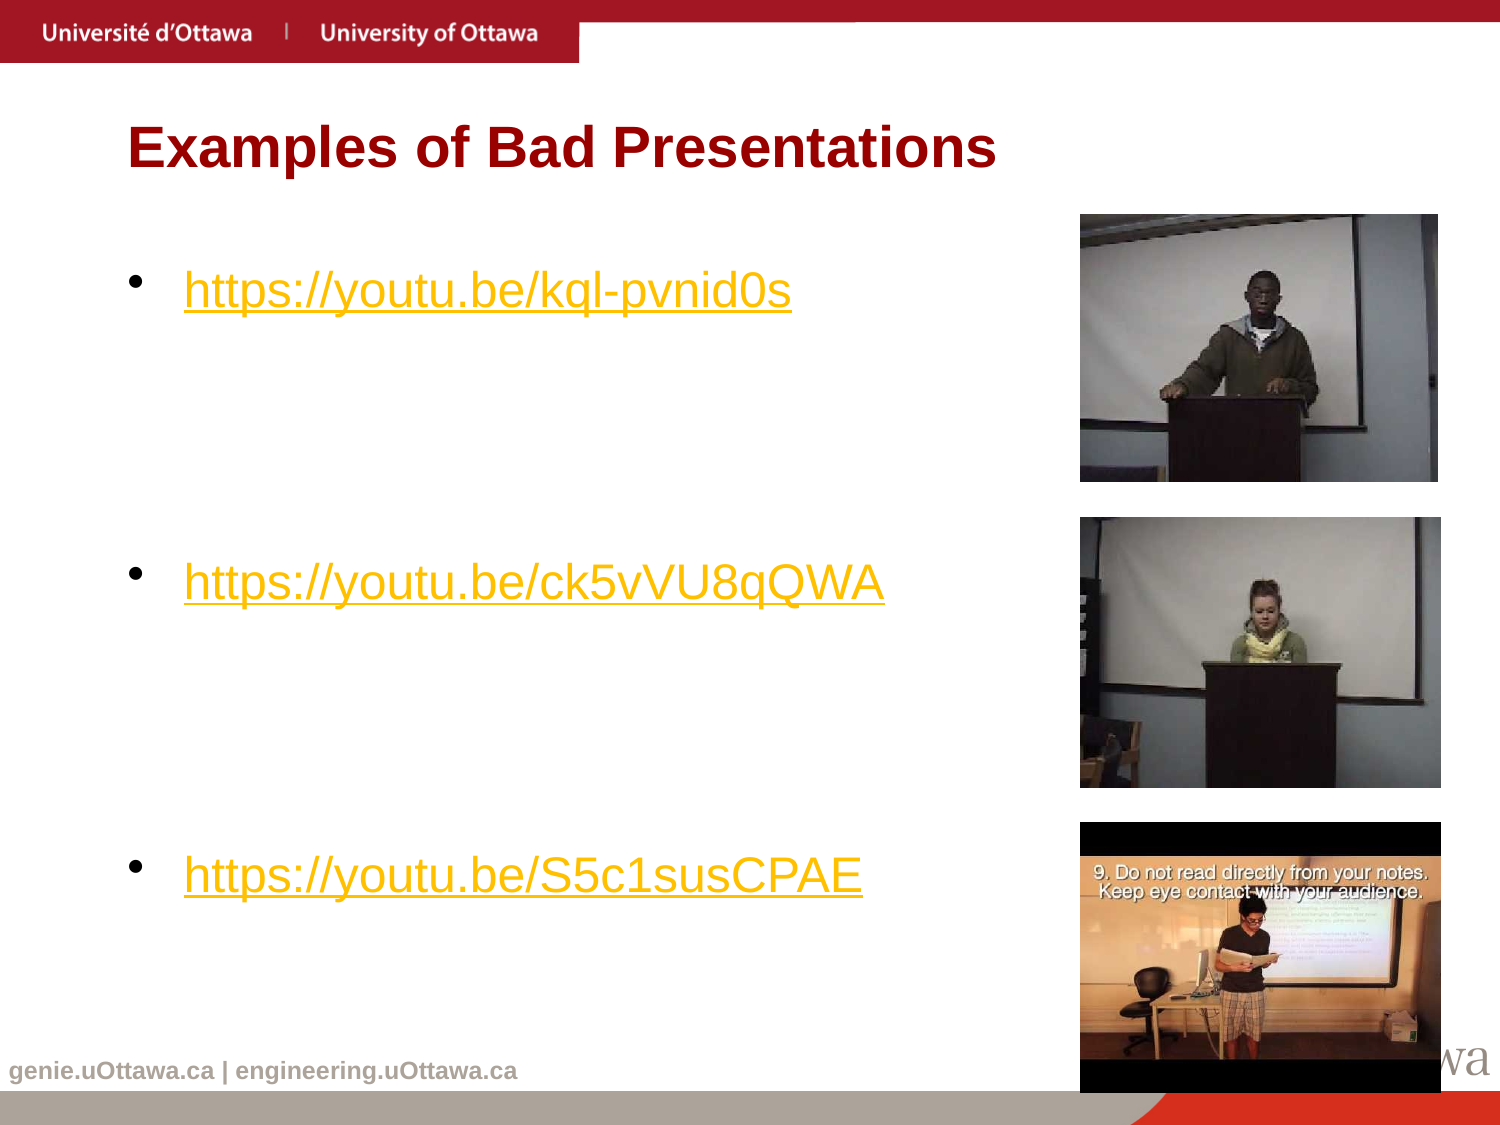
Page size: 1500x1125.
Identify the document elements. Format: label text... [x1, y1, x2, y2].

picture [0, 822, 1500, 1125]
picture [0, 0, 1500, 63]
title Examples of Bad Presentations [112, 101, 1188, 213]
list https://youtu.be/kql-pvnid0s https://youtu.be/ck5vVU8qQWA https://youtu.be/S5c1susCPAE [112, 249, 1388, 888]
picture [1080, 214, 1438, 483]
picture [1080, 516, 1441, 788]
